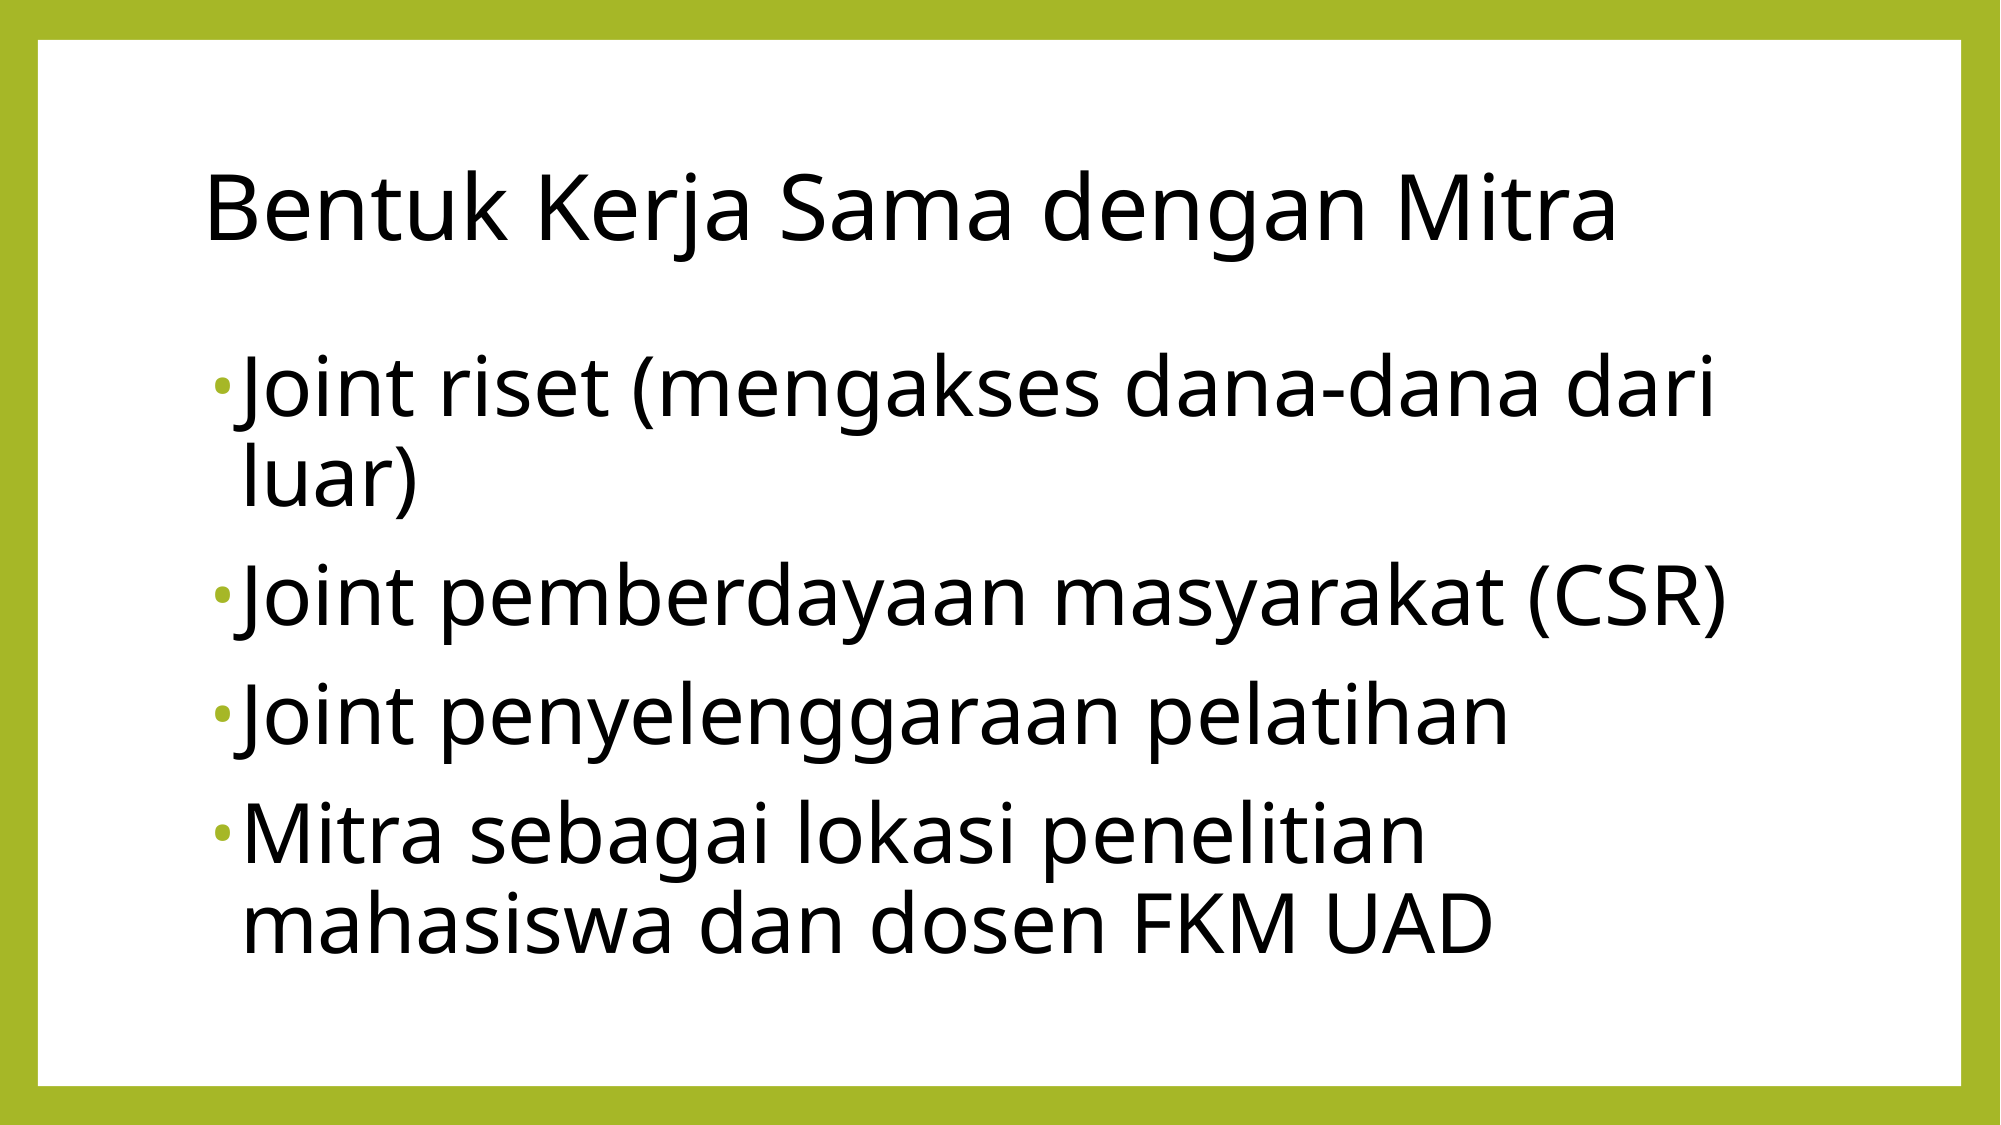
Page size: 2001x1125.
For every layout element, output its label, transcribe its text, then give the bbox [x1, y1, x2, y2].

list Joint riset (mengakses dana-dana dari luar) Joint pemberdayaan masyarakat (CSR) Joint penyelenggaraan pelatihan Mitra sebagai lokasi penelitian mahasiswa dan dosen FKM UAD [187, 337, 1808, 1000]
title Bentuk Kerja Sama dengan Mitra [187, 99, 1808, 323]
